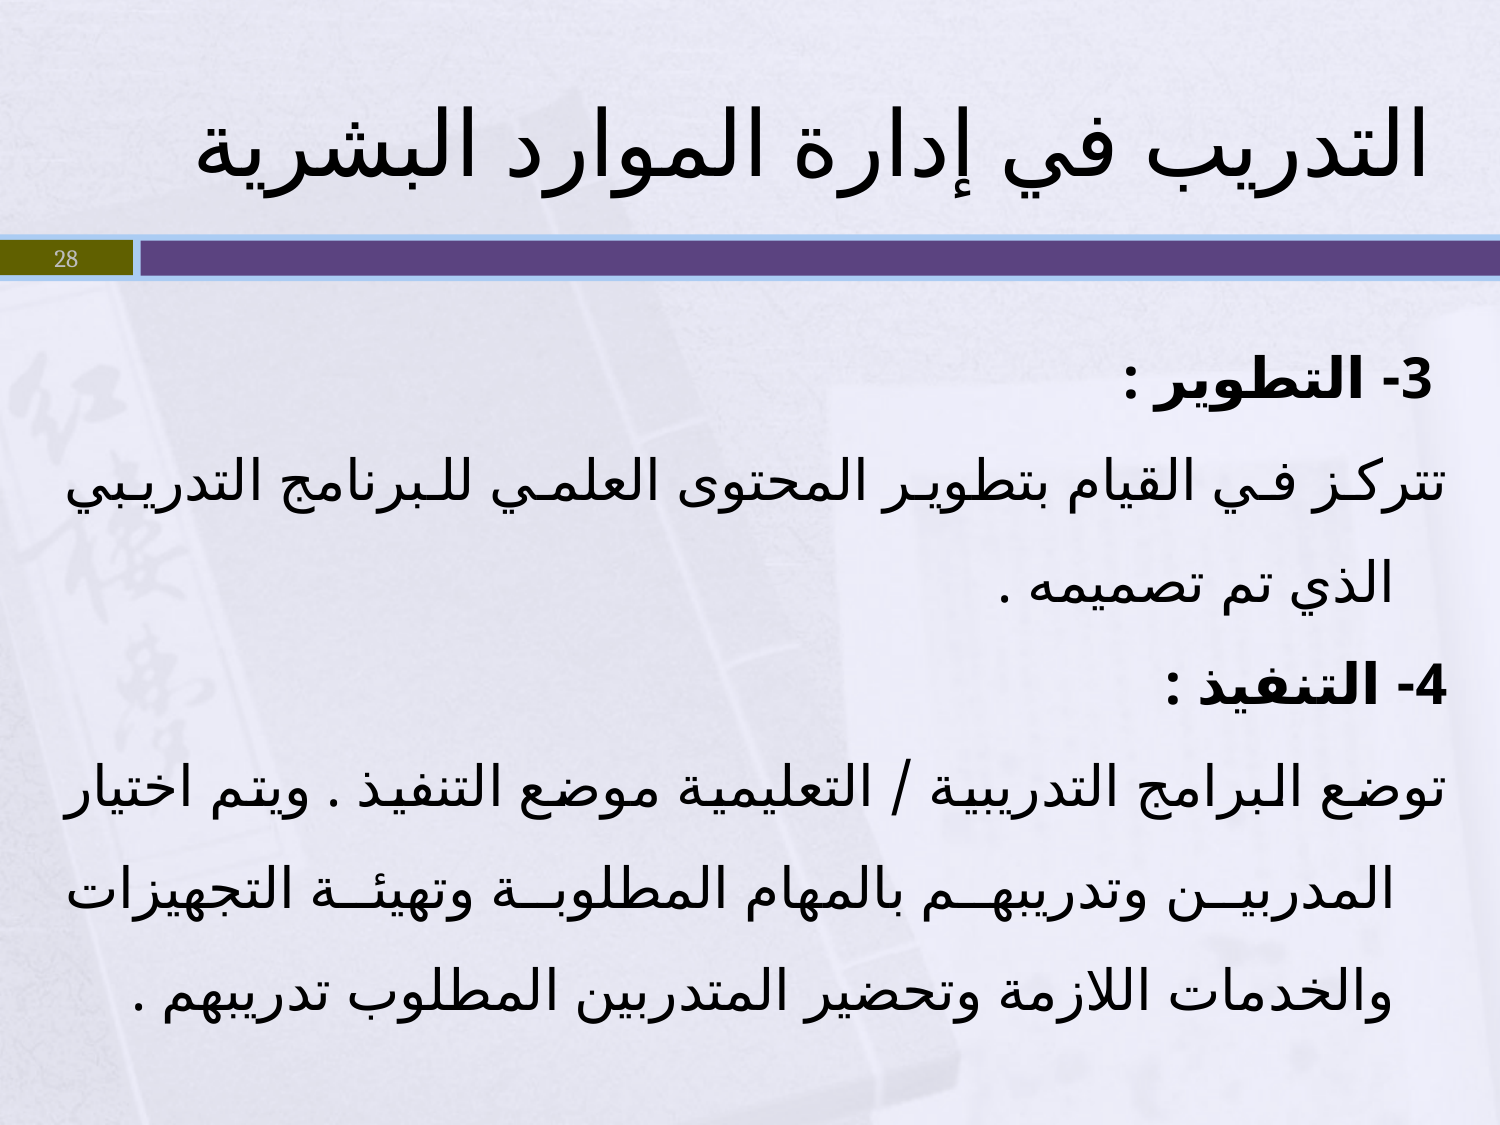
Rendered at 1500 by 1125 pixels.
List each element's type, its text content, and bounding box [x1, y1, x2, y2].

slide_number 28 [0, 234, 133, 282]
title التدريب في إدارة الموارد البشرية [138, 46, 1489, 234]
list 3- التطوير : تتركز في القيام بتطوير المحتوى العلمي للبرنامج التدريبي الذي تم تصميمه . 4- التنفيذ : توضع البرامج التدريبية / التعليمية موضع التنفيذ . ويتم اختيار المدربين وتدريبهم بالمهام المطلوبة وتهيئة التجهيزات والخدمات اللازمة وتحضير المتدربين المطلوب تدريبهم . [50, 299, 1463, 1094]
